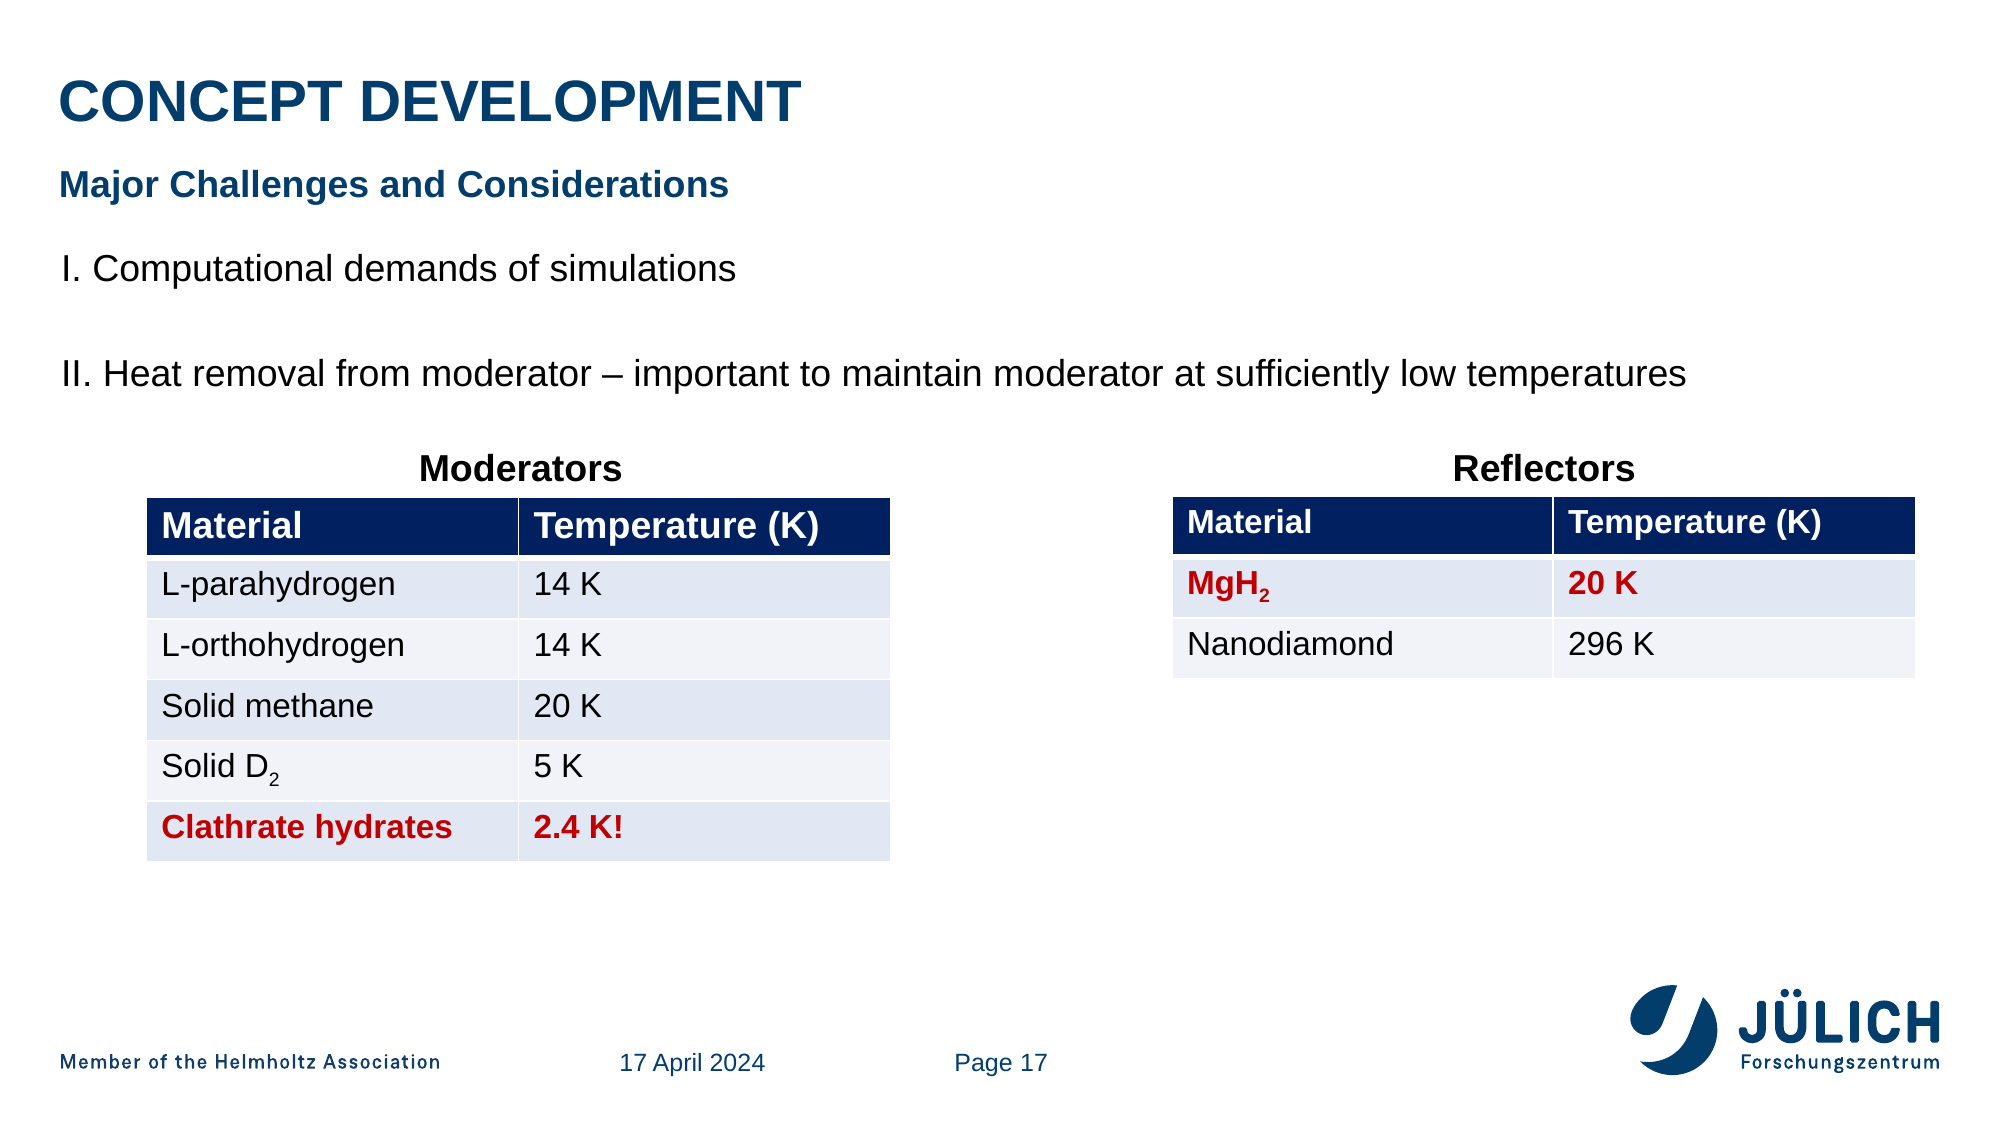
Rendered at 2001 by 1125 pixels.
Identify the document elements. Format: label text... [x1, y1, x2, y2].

table_header Temperature (K) [519, 498, 890, 555]
table_header Material [1173, 497, 1552, 554]
text_box I. Computational demands of simulations II. Heat removal from moderator – important to maintain moderator at sufficiently low temperatures [60, 237, 1940, 473]
table_cell MgH2 [1173, 560, 1552, 617]
text_box Reflectors [1418, 444, 1671, 495]
table_cell 20 K [1554, 560, 1915, 617]
title Concept development [59, 53, 1938, 237]
list Major Challenges and Considerations [58, 154, 1937, 238]
table_cell Solid D2 [147, 741, 518, 800]
table_cell L-parahydrogen [147, 561, 518, 618]
text_box Moderators [362, 444, 680, 496]
table_cell L-orthohydrogen [147, 620, 518, 679]
table_cell 14 K [519, 620, 890, 679]
table_cell Nanodiamond [1173, 619, 1552, 678]
table_cell 5 K [519, 741, 890, 800]
table_cell Solid methane [147, 680, 518, 740]
table_cell 20 K [519, 680, 890, 740]
table_cell Clathrate hydrates [147, 802, 518, 861]
table_cell 296 K [1554, 619, 1915, 678]
slide_number Page 17 [954, 1046, 1073, 1084]
table_cell 2.4 K! [519, 802, 890, 861]
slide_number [619, 1046, 882, 1084]
table_header Material [147, 498, 518, 555]
table_cell 14 K [519, 561, 890, 618]
table_header Temperature (K) [1554, 497, 1915, 554]
